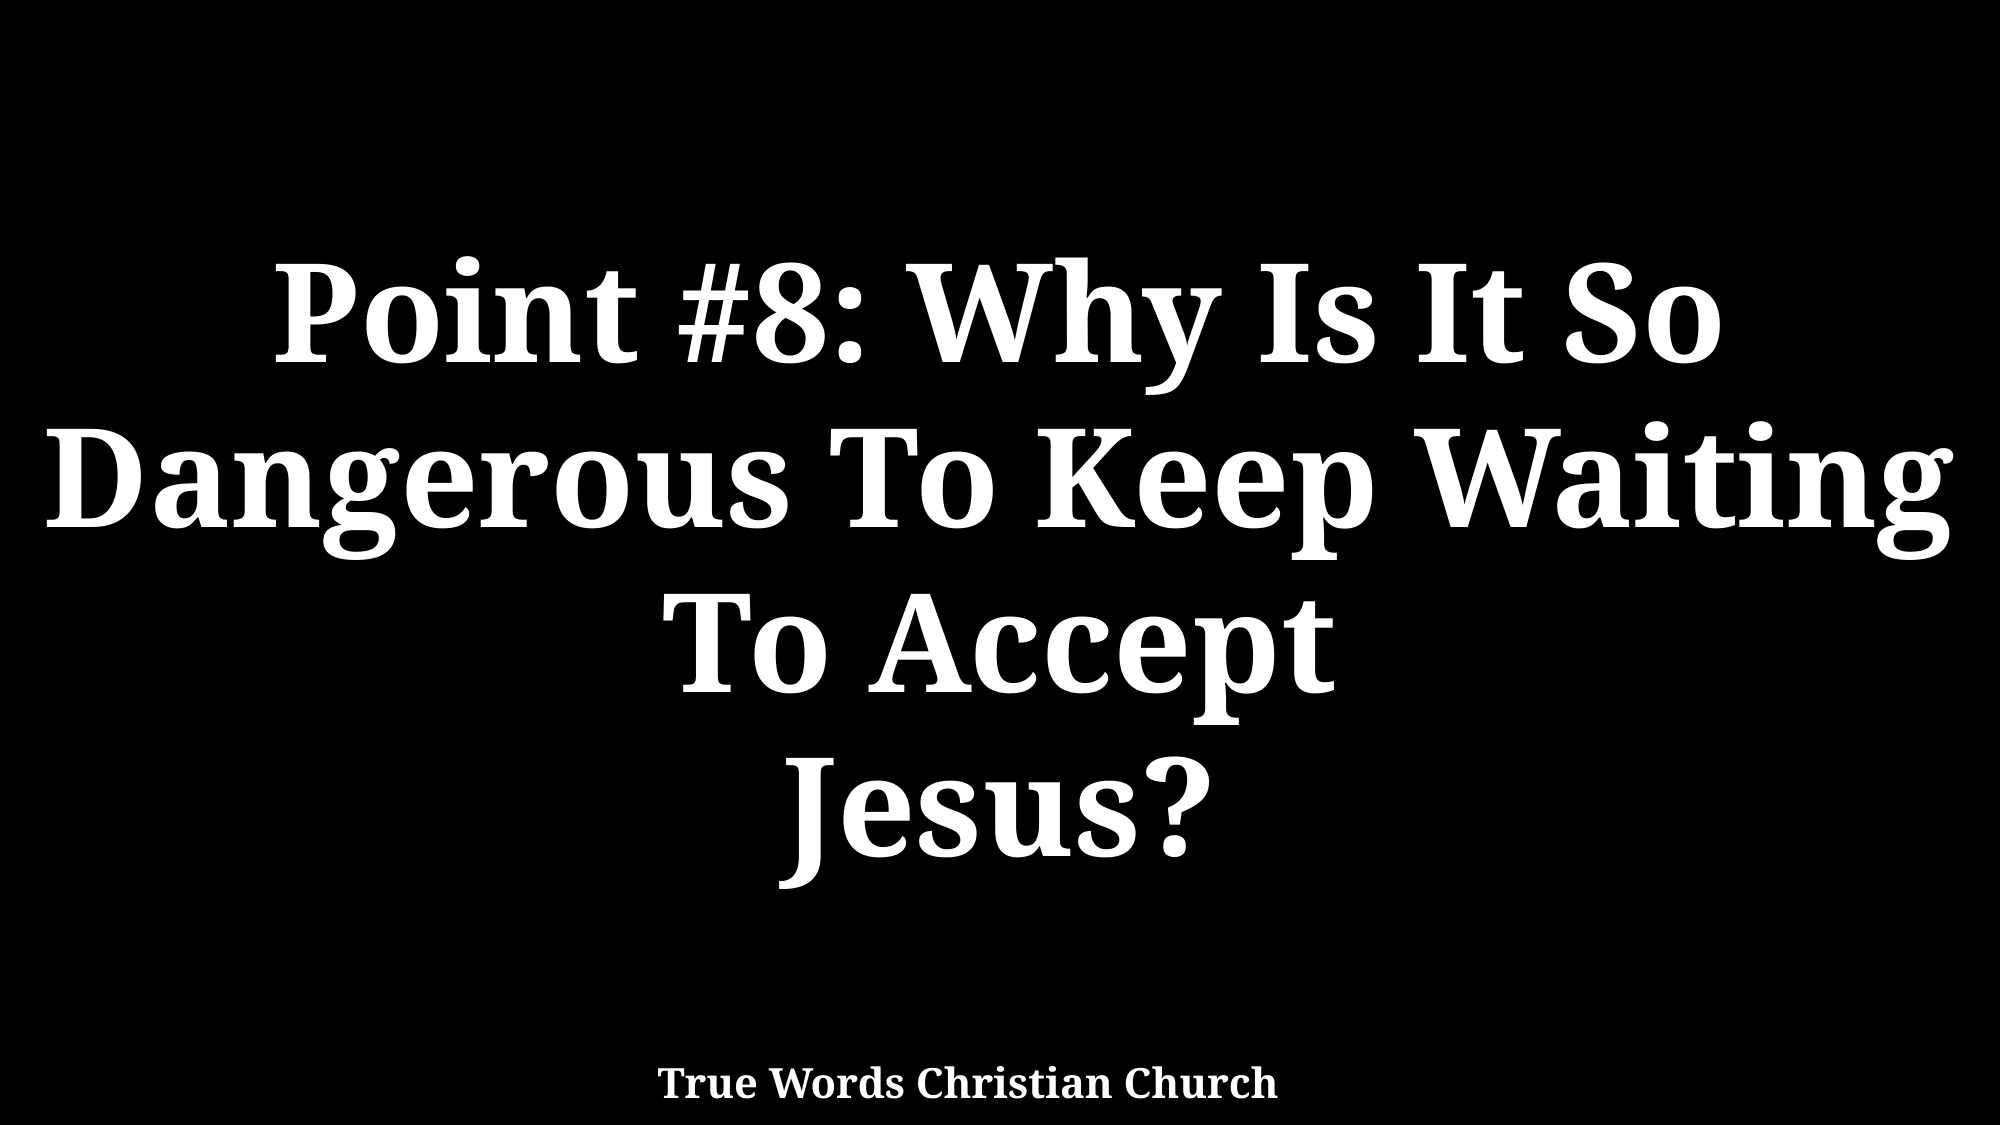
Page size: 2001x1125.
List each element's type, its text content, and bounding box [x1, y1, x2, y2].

text_box Point #8: Why Is It So Dangerous To Keep Waiting To Accept Jesus? [0, 217, 2000, 892]
text_box True Words Christian Church [642, 1049, 1294, 1114]
